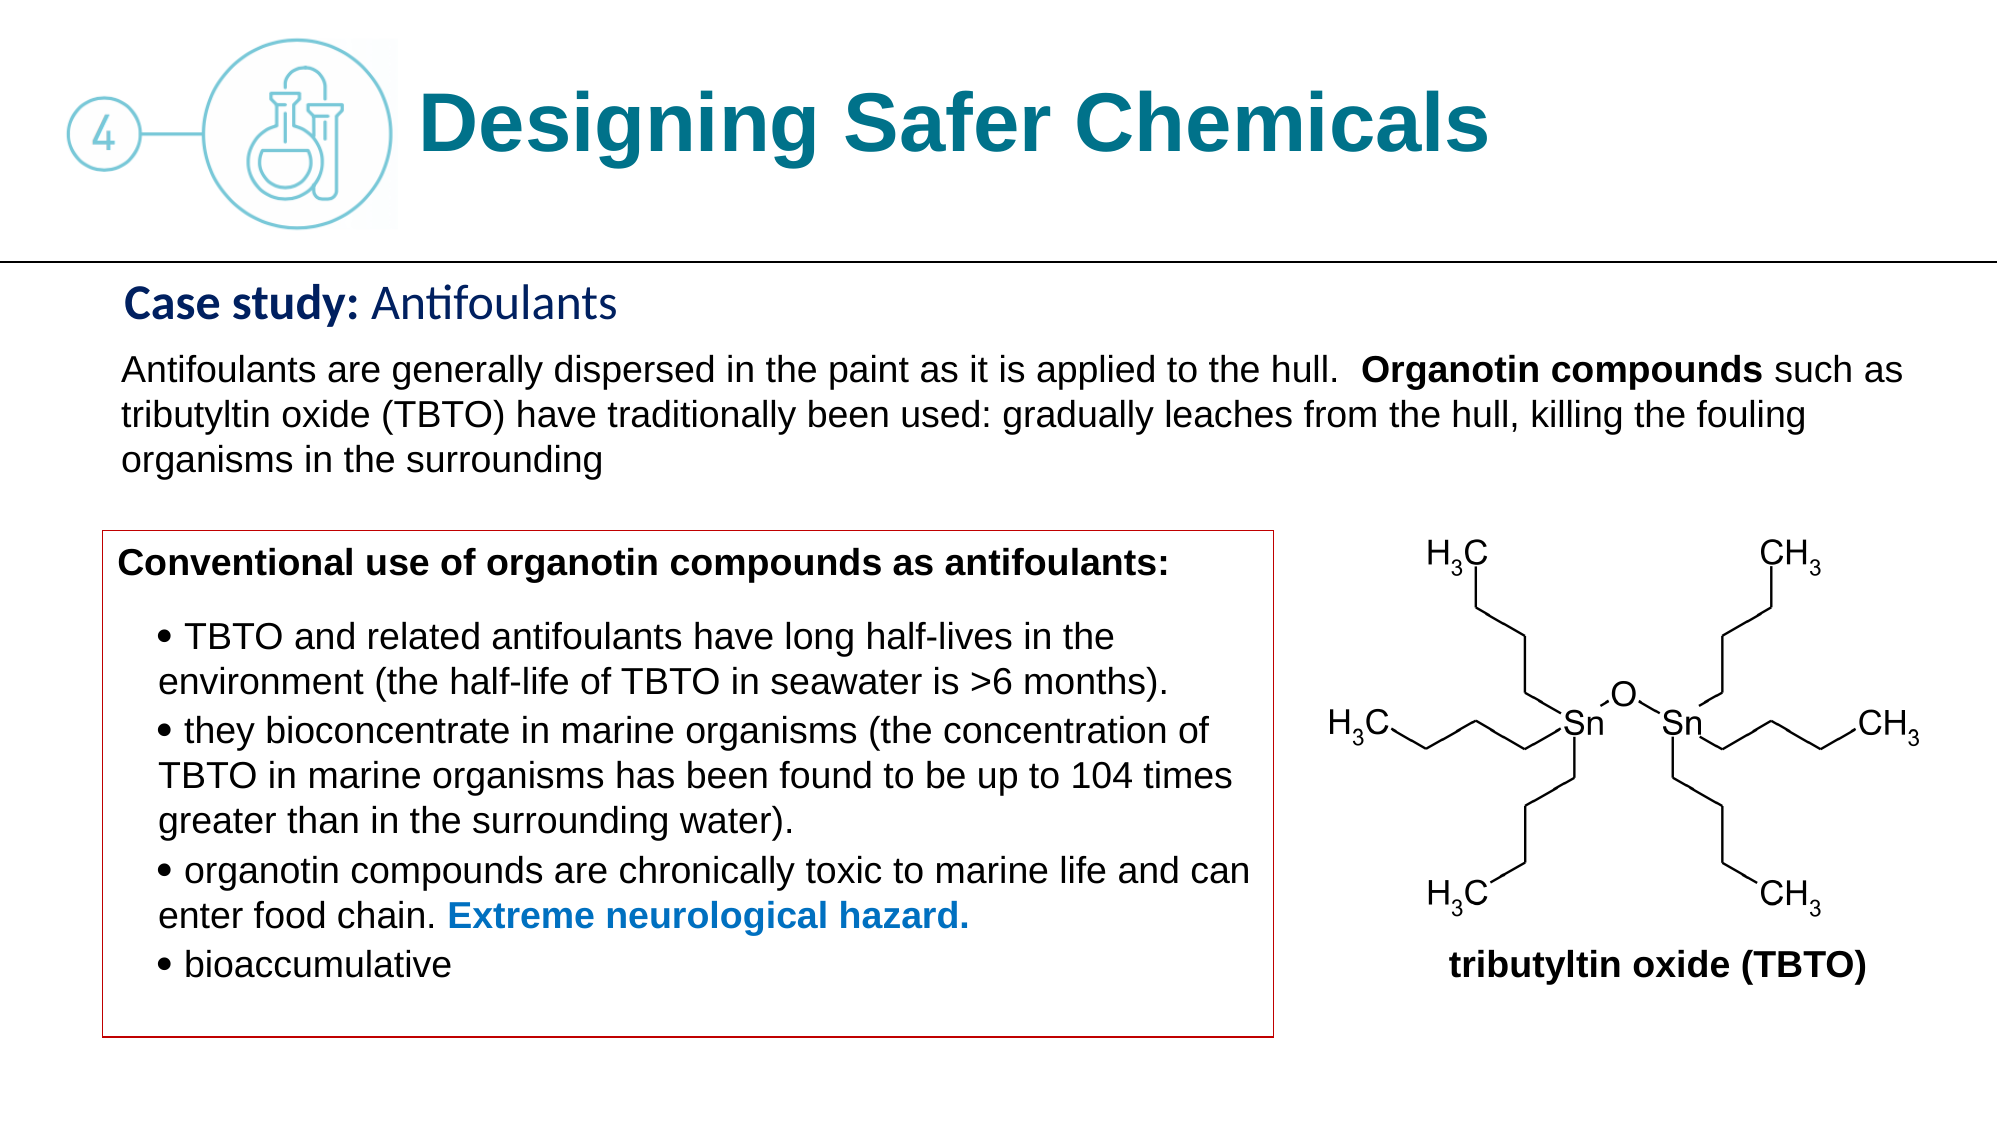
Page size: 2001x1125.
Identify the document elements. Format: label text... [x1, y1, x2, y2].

picture [1320, 526, 1930, 934]
text_box Case study: Antifoulants [109, 263, 633, 337]
text_box Designing Safer Chemicals [403, 60, 1507, 176]
picture [45, 24, 398, 247]
text_box tributyltin oxide (TBTO) [1434, 934, 1883, 993]
text_box Antifoulants are generally dispersed in the paint as it is applied to the hull. Organotin compounds such as tributyltin oxide (TBTO) have traditionally been used: gradually leaches from the hull, killing the fouling organisms in the surrounding [106, 337, 1958, 488]
text_box Conventional use of organotin compounds as antifoulants:  TBTO and related antifoulants have long half-lives in the environment (the half-life of TBTO in seawater is >6 months).  they bioconcentrate in marine organisms (the concentration of TBTO in marine organisms has been found to be up to 104 times greater than in the surrounding water).  organotin compounds are chronically toxic to marine life and can enter food chain. Extreme neurological hazard.  bioaccumulative [102, 530, 1274, 1038]
